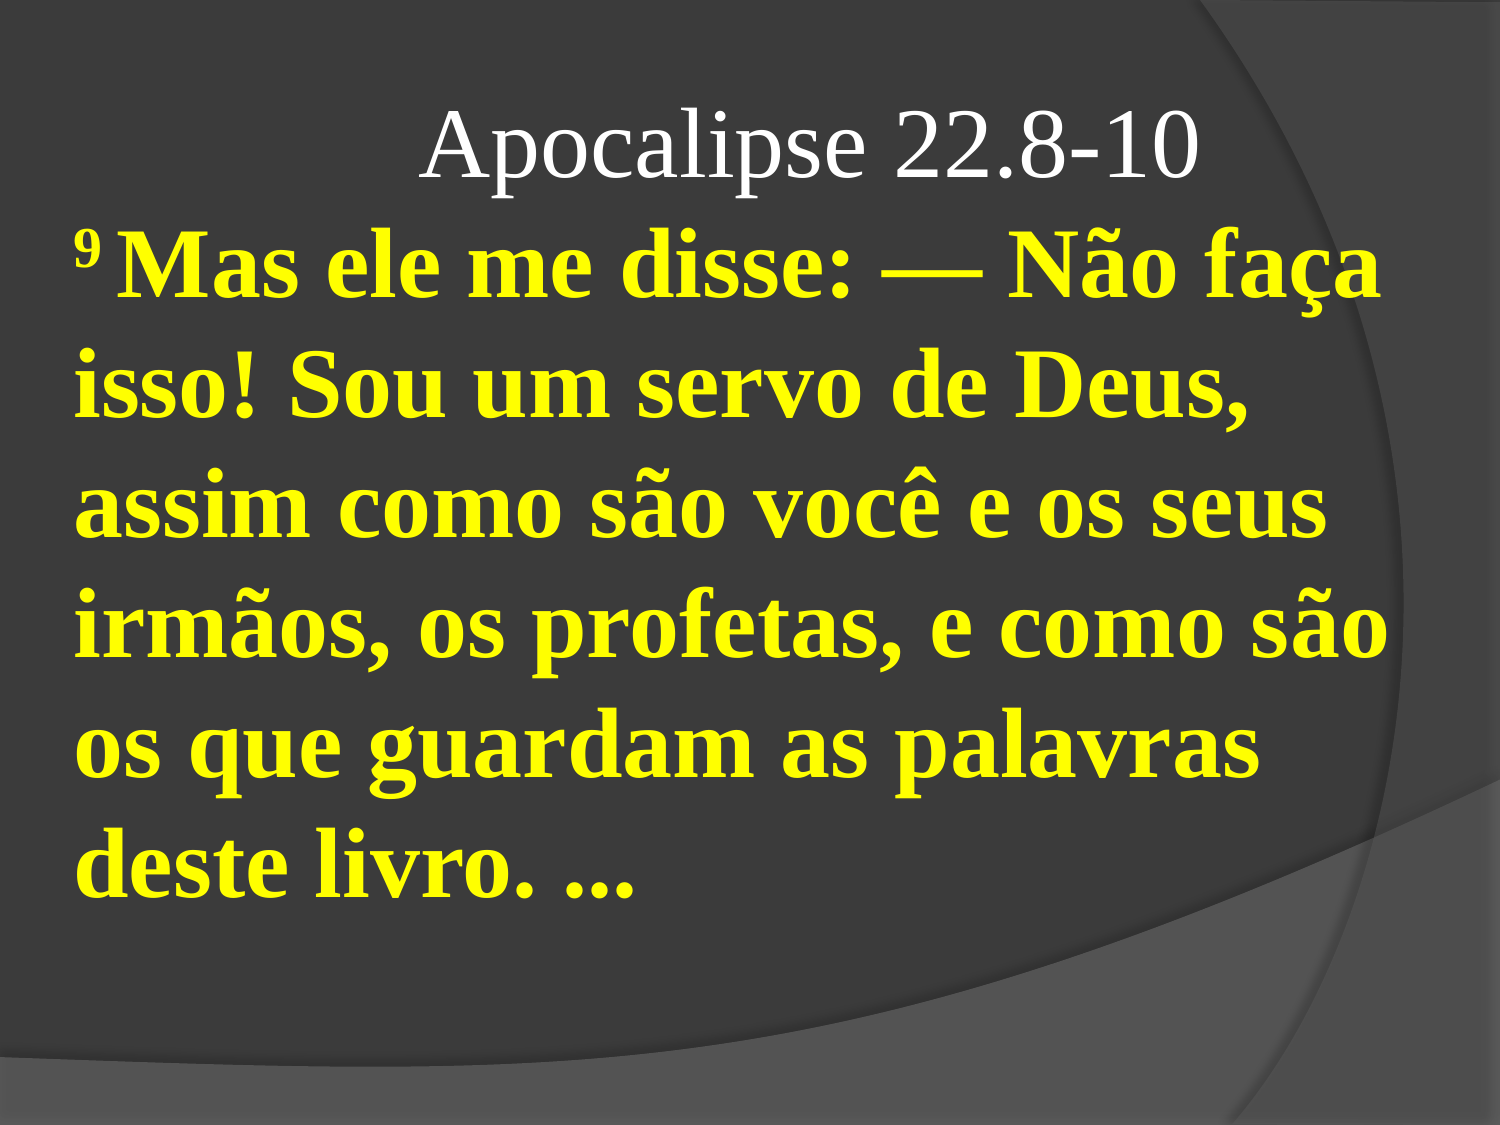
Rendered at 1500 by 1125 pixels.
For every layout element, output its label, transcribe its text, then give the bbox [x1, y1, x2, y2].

text_box Apocalipse 22.8-10 9 Mas ele me disse: — Não faça isso! Sou um servo de Deus, assim como são você e os seus irmãos, os profetas, e como são os que guardam as palavras deste livro. ... [58, 70, 1500, 925]
